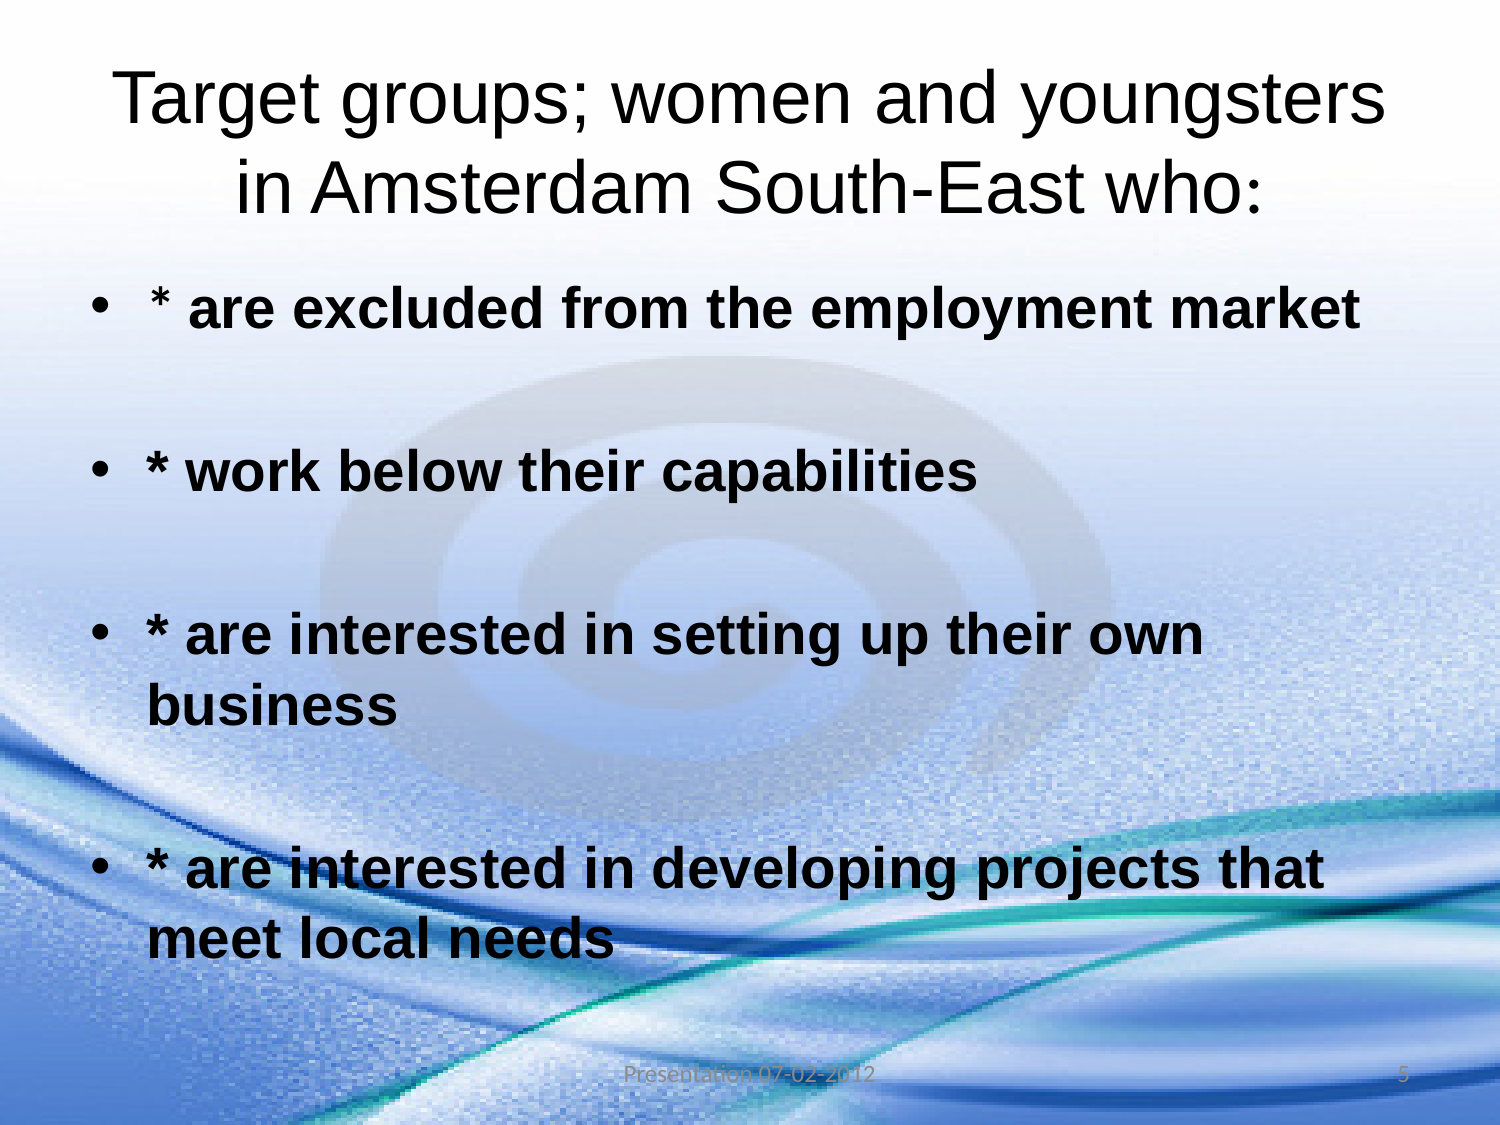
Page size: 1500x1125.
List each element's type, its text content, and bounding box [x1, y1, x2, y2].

slide_number 5 [1074, 1042, 1425, 1103]
title Target groups; women and youngsters in Amsterdam South-East who: [75, 45, 1425, 233]
footer Presentation 07-02-2012 [512, 1042, 988, 1103]
picture [0, 0, 1500, 1125]
list * are excluded from the employment market * work below their capabilities * are interested in setting up their own business * are interested in developing projects that meet local needs [75, 262, 1425, 1005]
